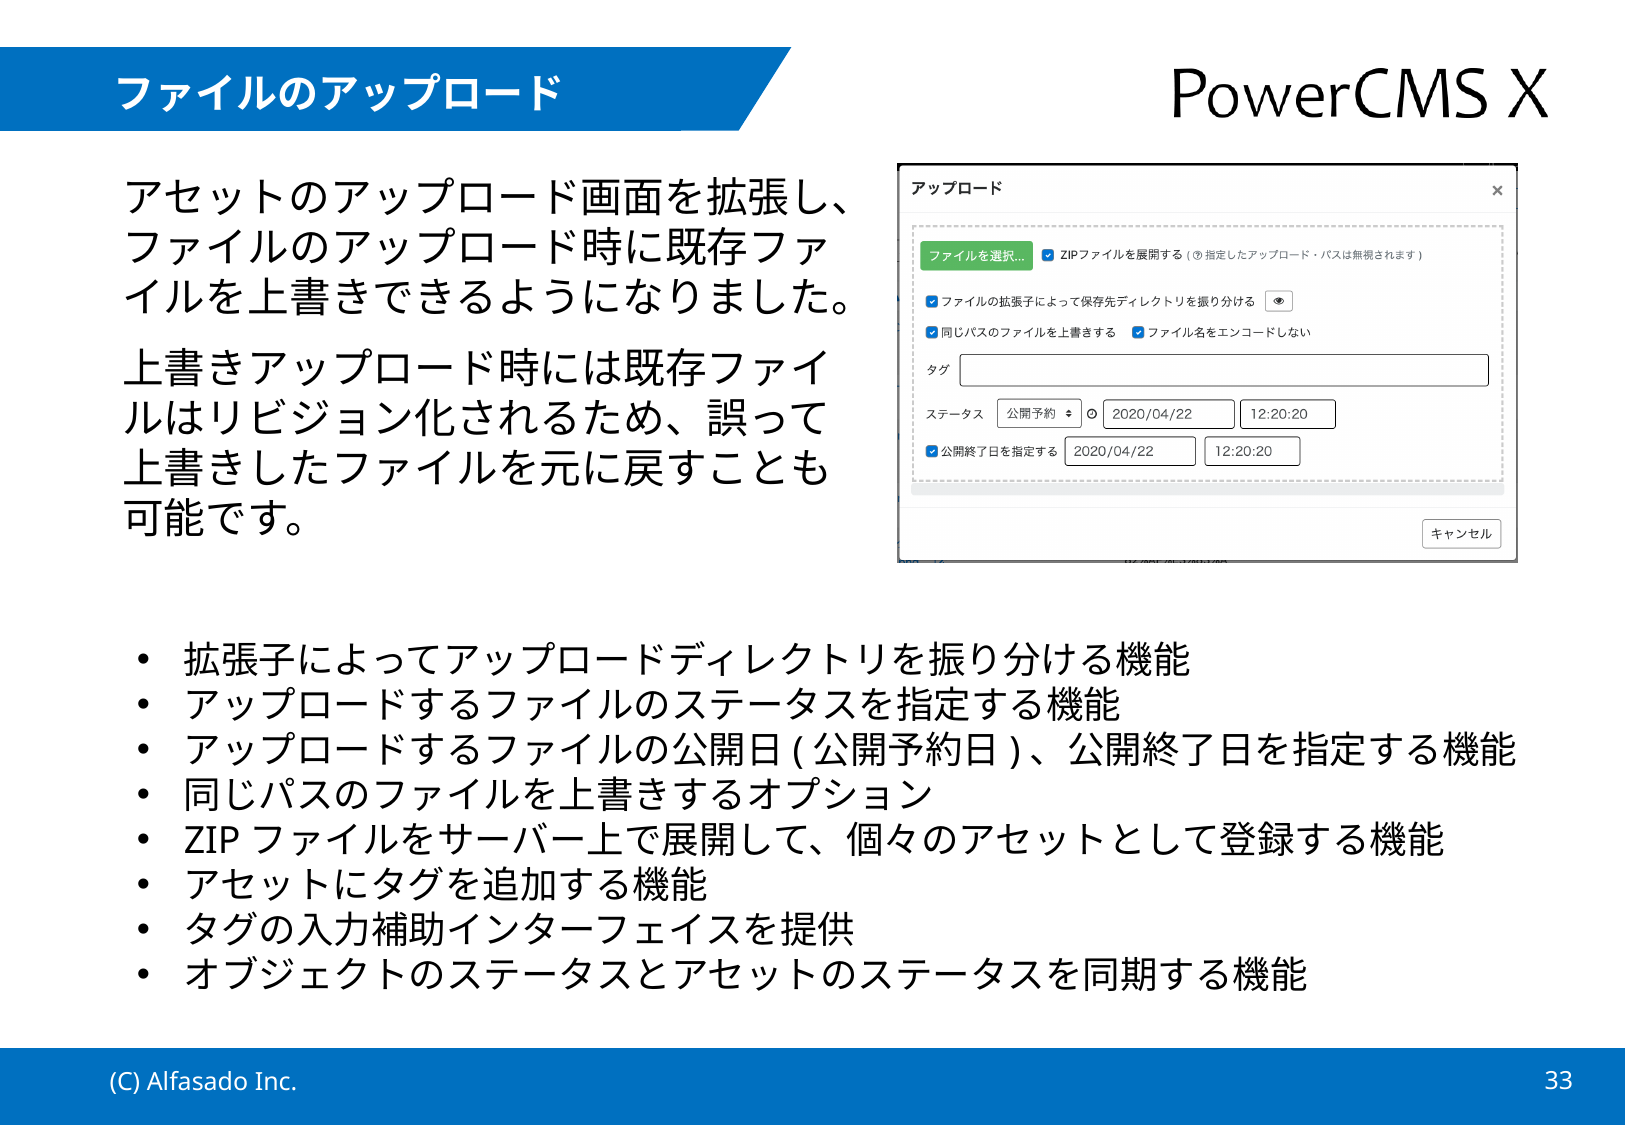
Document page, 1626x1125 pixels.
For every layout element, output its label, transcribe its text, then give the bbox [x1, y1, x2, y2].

title ファイルのアップロード [792, 65, 1500, 126]
text_box 拡張子によってアップロードディレクトリを振り分ける機能 アップロードするファイルのステータスを指定する機能 アップロードするファイルの公開日(公開予約日)、公開終了日を指定する機能 同じパスのファイルを上書きするオプション ZIPファイルをサーバー上で展開して、個々のアセットとして登録する機能 アセットにタグを追加する機能 タグの入力補助インターフェイスを提供 オブジェクトのステータスとアセットのステータスを同期する機能 [122, 628, 1589, 1004]
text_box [0, 47, 792, 131]
slide_number 32 [1222, 1051, 1588, 1112]
picture [897, 163, 1518, 563]
picture [1500, 68, 1548, 118]
footer (C) Alfasado Inc. [94, 1051, 643, 1111]
list アセットのアップロード画面を拡張し、ファイルのアップロード時に既存ファイルを上書きできるようになりました。 上書きアップロード時には既存ファイルはリビジョン化されるため、誤って上書きしたファイルを元に戻すことも可能です。 [107, 163, 880, 957]
